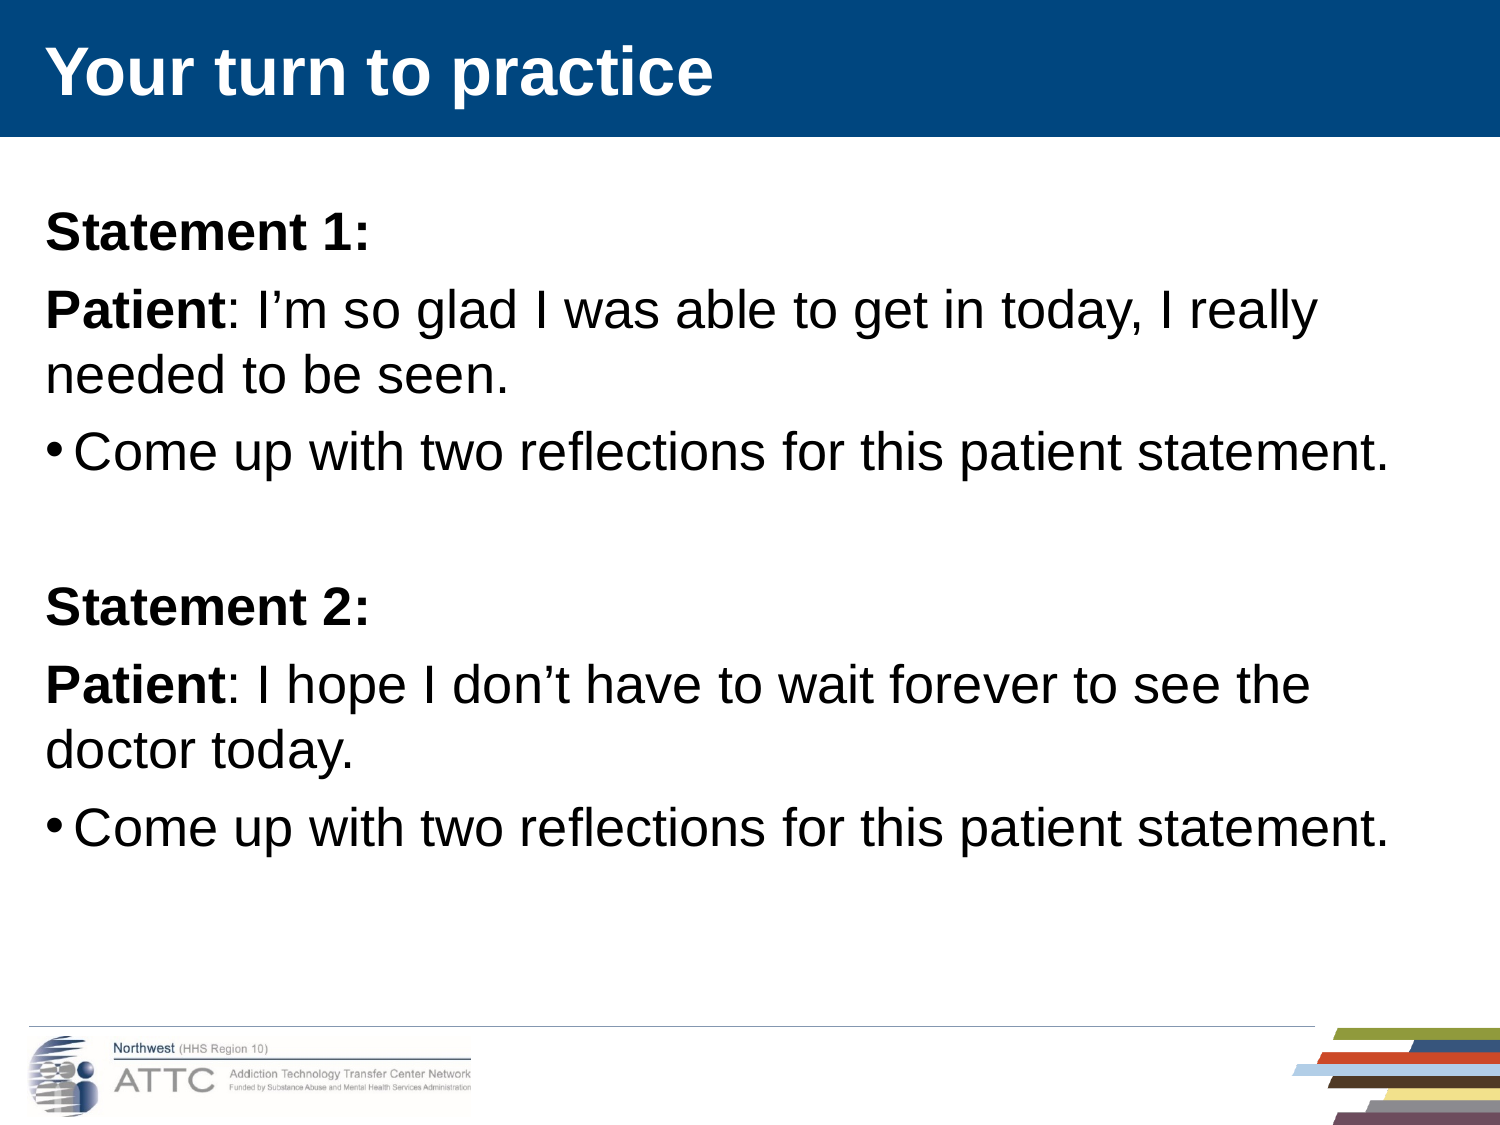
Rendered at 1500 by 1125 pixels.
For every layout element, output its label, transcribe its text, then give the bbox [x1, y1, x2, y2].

list Statement 1: Patient: I’m so glad I was able to get in today, I really needed to be seen. Come up with two reflections for this patient statement. Statement 2: Patient: I hope I don’t have to wait forever to see the doctor today. Come up with two reflections for this patient statement. [30, 188, 1423, 1006]
title Your turn to practice [29, 0, 1470, 148]
picture [1281, 994, 1500, 1125]
picture [27, 1036, 471, 1117]
